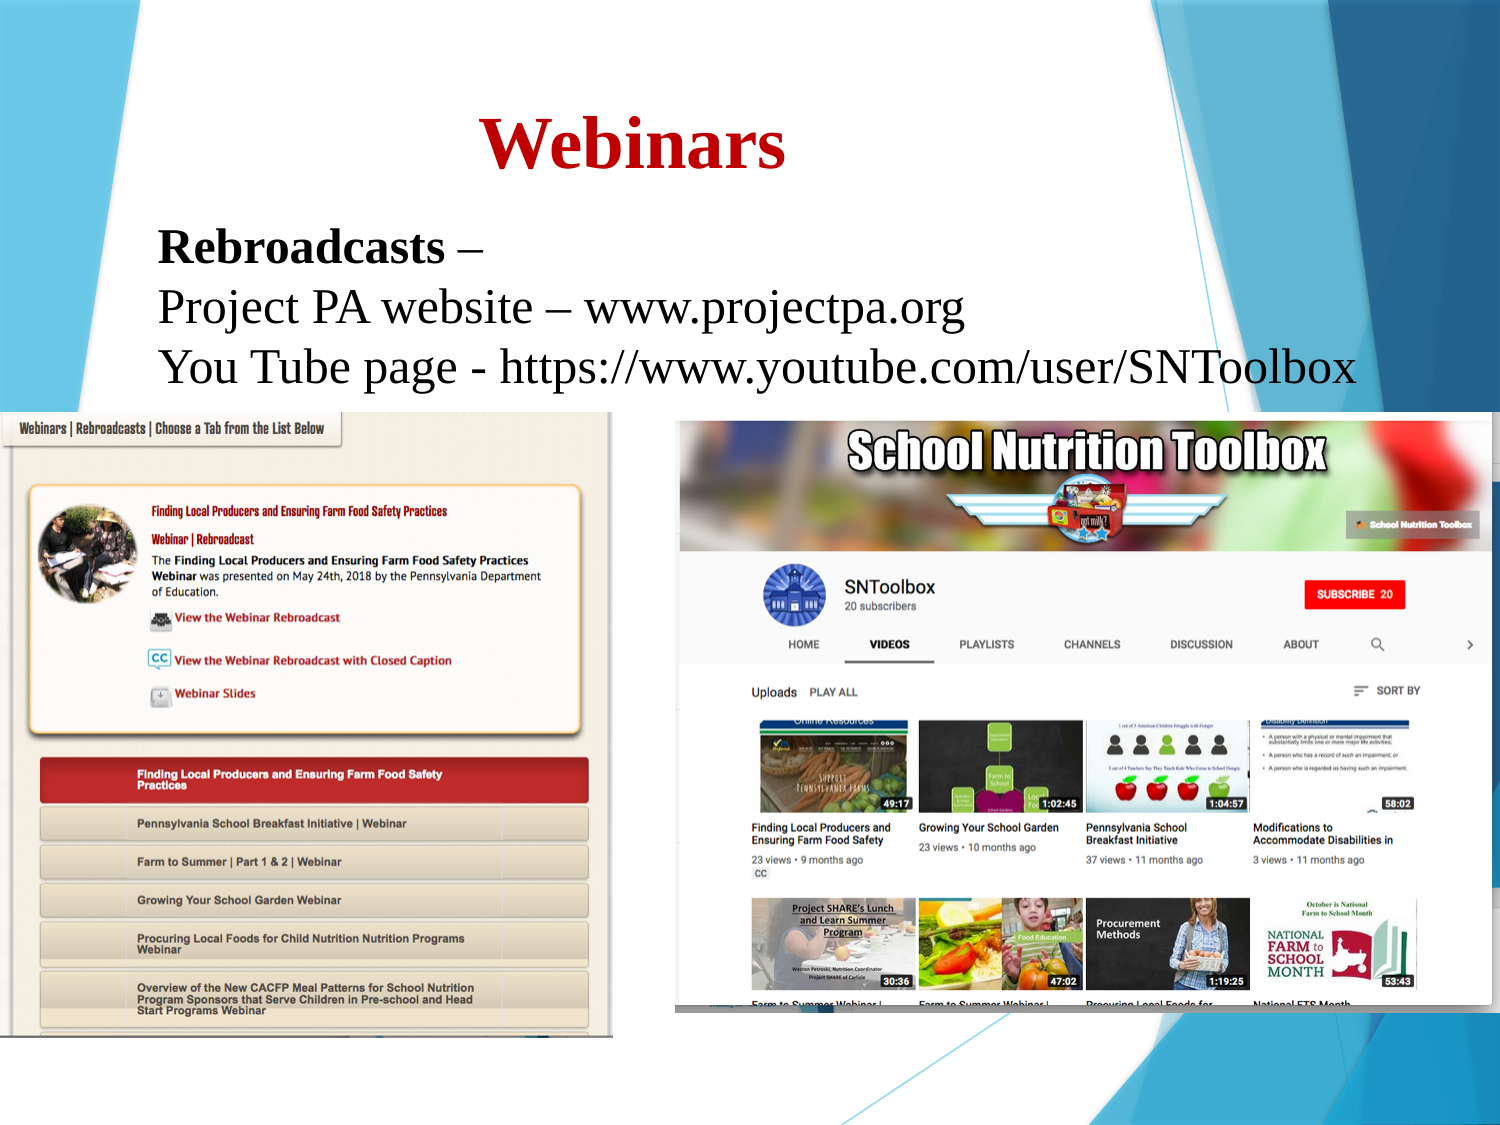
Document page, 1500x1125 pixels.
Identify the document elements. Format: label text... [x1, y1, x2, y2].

text_box Webinars [464, 86, 803, 191]
picture [674, 411, 1500, 1013]
picture [0, 411, 613, 1038]
text_box Rebroadcasts – Project PA website – www.projectpa.org You Tube page - https://www.youtube.com/user/SNToolbox [142, 205, 1373, 401]
